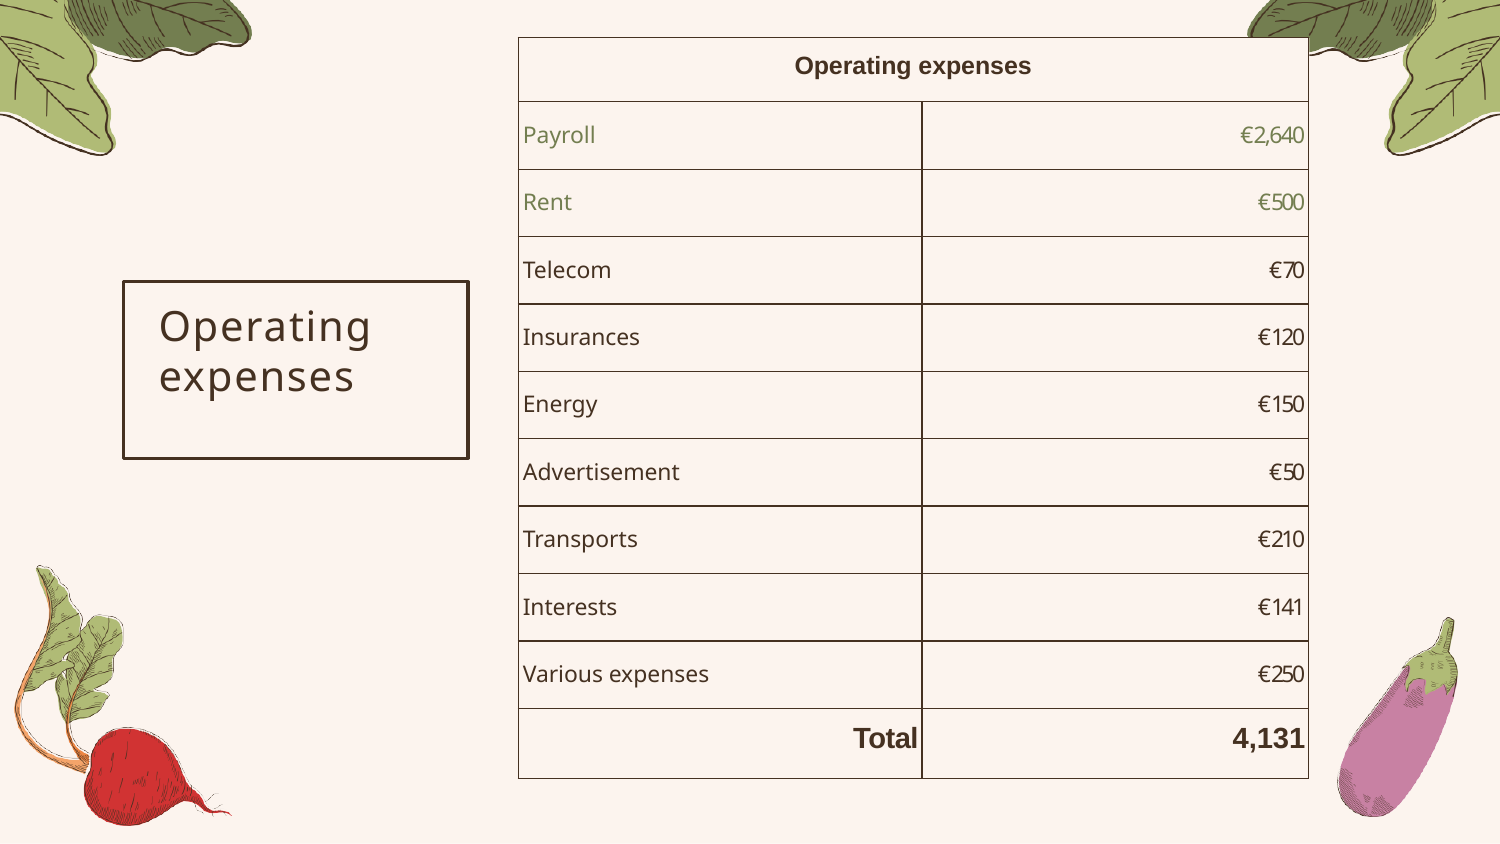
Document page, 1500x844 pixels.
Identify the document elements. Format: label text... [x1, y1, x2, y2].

picture [0, 0, 252, 156]
table_cell Interests [519, 574, 921, 640]
picture [1336, 617, 1458, 817]
table_cell Advertisement [519, 439, 921, 505]
table_cell €141 [923, 574, 1308, 640]
table_cell €120 [923, 305, 1308, 371]
table_cell €500 [923, 170, 1308, 236]
table_header Operating expenses [519, 38, 1242, 101]
table_cell Rent [519, 170, 921, 236]
table_cell €50 [923, 439, 1308, 505]
picture [1247, 0, 1500, 156]
table_cell Telecom [519, 237, 921, 303]
picture [14, 565, 233, 826]
table_cell €250 [923, 642, 1308, 708]
table_cell Payroll [519, 102, 921, 169]
table_cell Various expenses [519, 642, 921, 708]
table_cell 4,131 [923, 709, 1308, 778]
title Operating expenses [123, 281, 468, 459]
table_cell Energy [519, 372, 921, 438]
table_cell €70 [923, 237, 1308, 303]
table_cell Transports [519, 507, 921, 573]
table_cell Total [519, 709, 921, 778]
table_cell €2,640 [923, 102, 1308, 169]
table_cell €150 [923, 372, 1308, 438]
table_cell Insurances [519, 305, 921, 371]
table_cell €210 [923, 507, 1308, 573]
